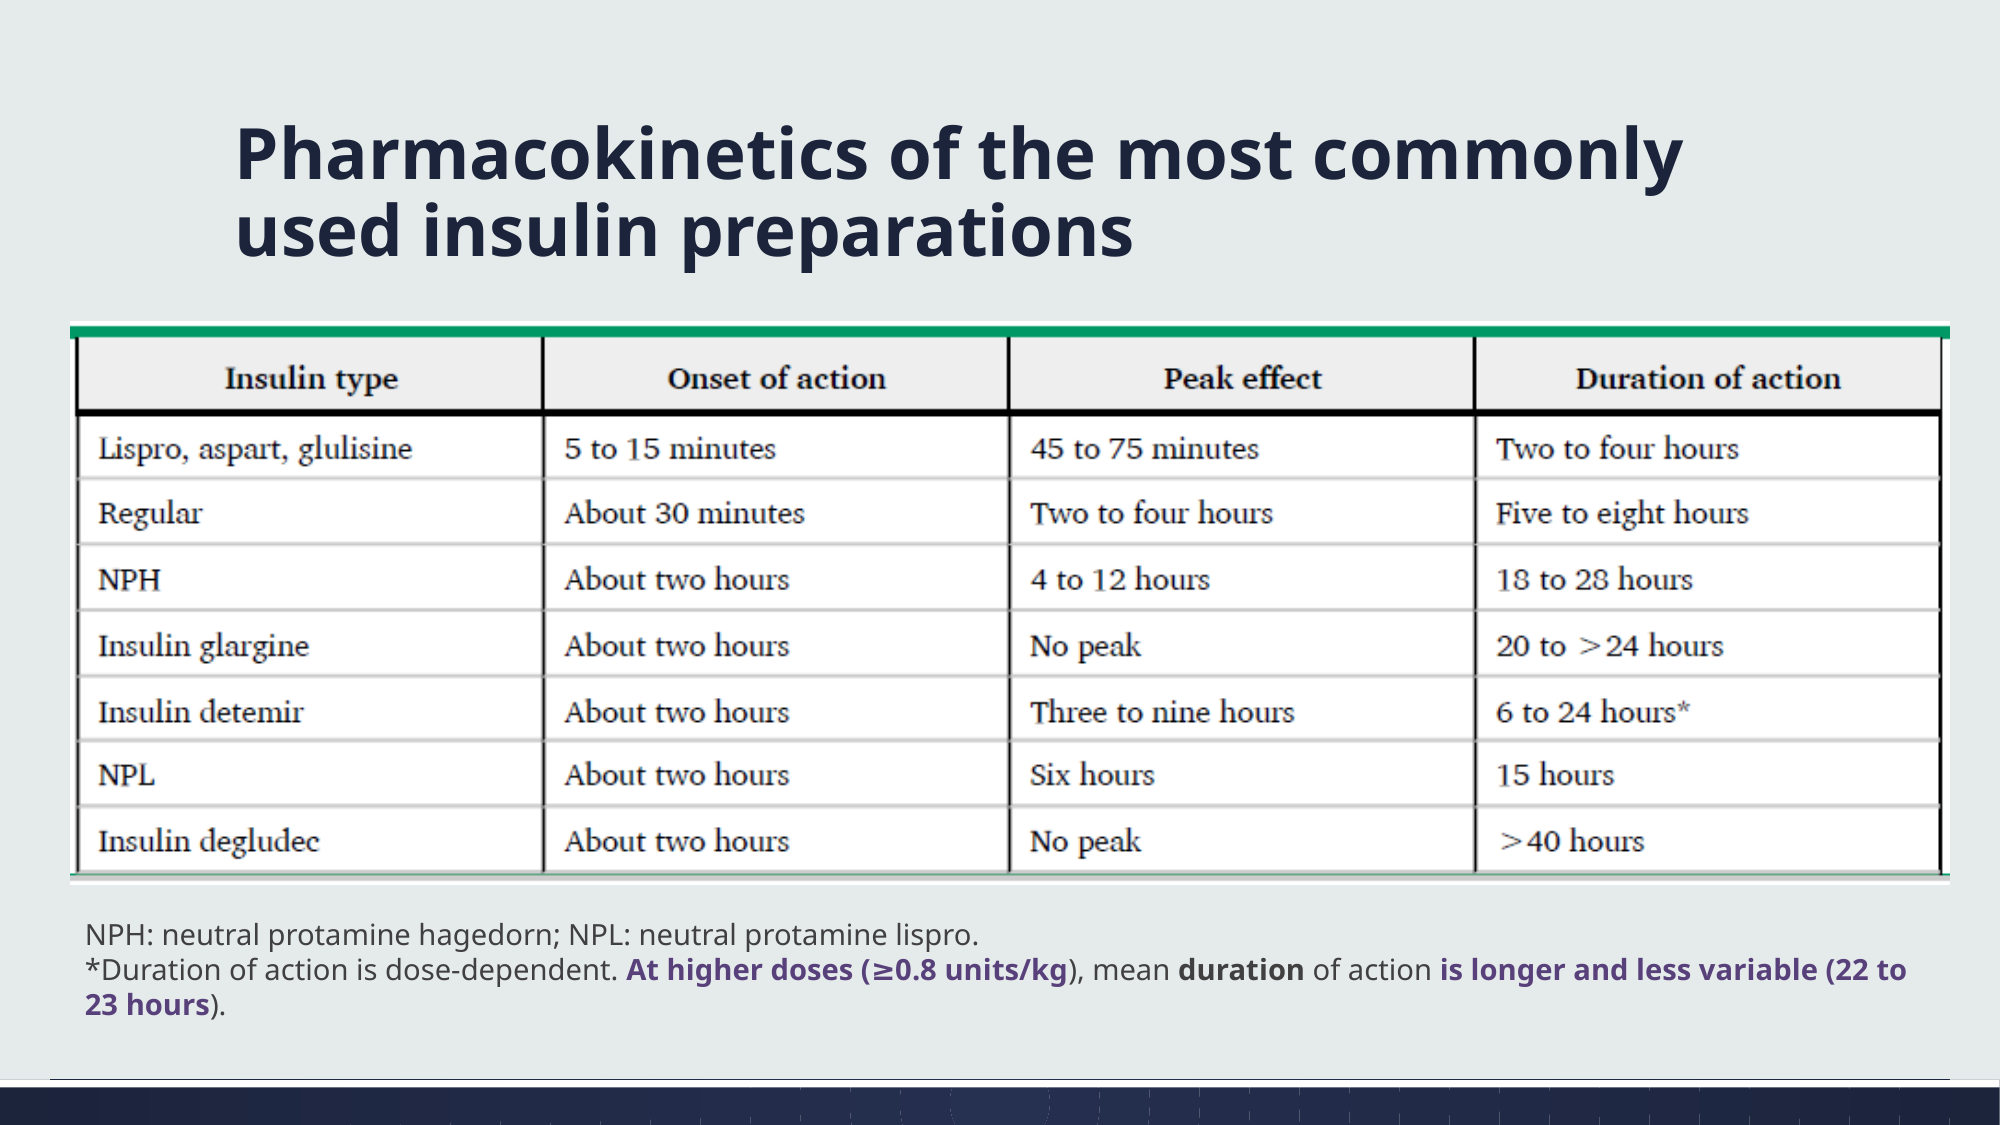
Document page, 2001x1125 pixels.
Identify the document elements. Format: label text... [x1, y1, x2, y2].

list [70, 321, 1950, 885]
text_box NPH: neutral protamine hagedorn; NPL: neutral protamine lispro. *Duration of action is dose-dependent. At higher doses (≥0.8 units/kg), mean duration of action is longer and less variable (22 to 23 hours). [70, 909, 1949, 1029]
title Pharmacokinetics of the most commonly used insulin preparations [219, 76, 1780, 279]
